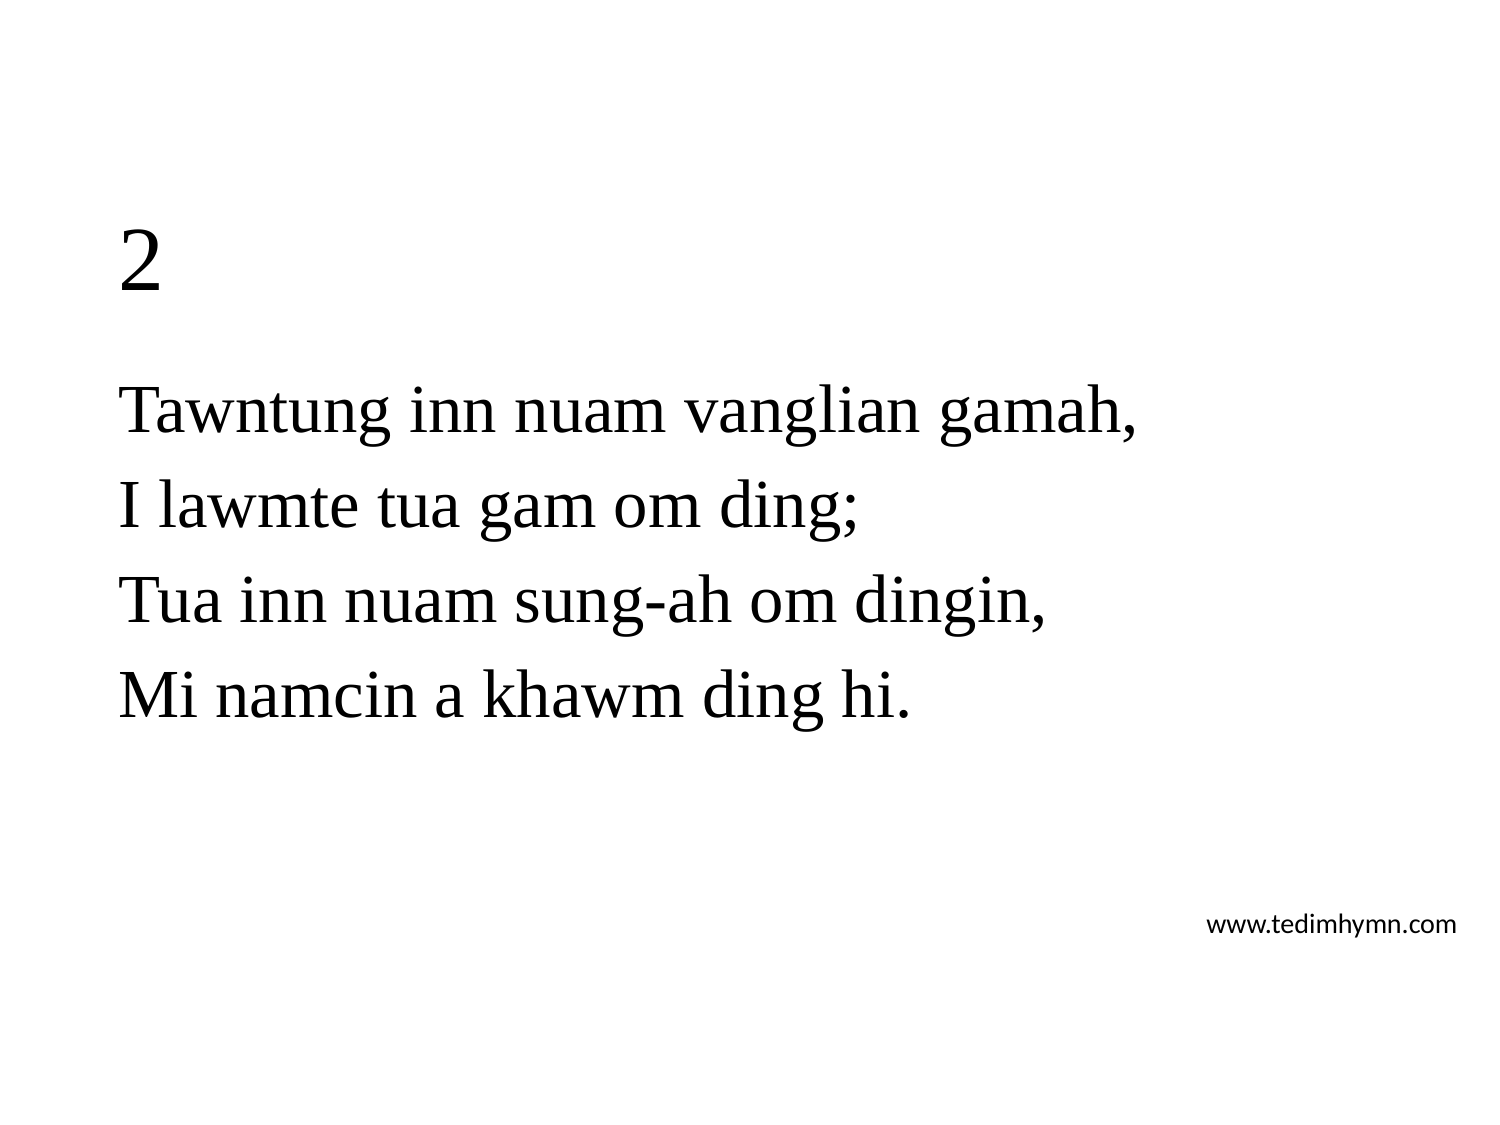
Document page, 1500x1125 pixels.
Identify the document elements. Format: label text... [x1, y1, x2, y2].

list Tawntung inn nuam vanglian gamah, I lawmte tua gam om ding; Tua inn nuam sung-ah om dingin, Mi namcin a khawm ding hi. [103, 365, 1397, 901]
title 2 [103, 200, 1397, 322]
text_box www.tedimhymn.com [1191, 897, 1500, 947]
